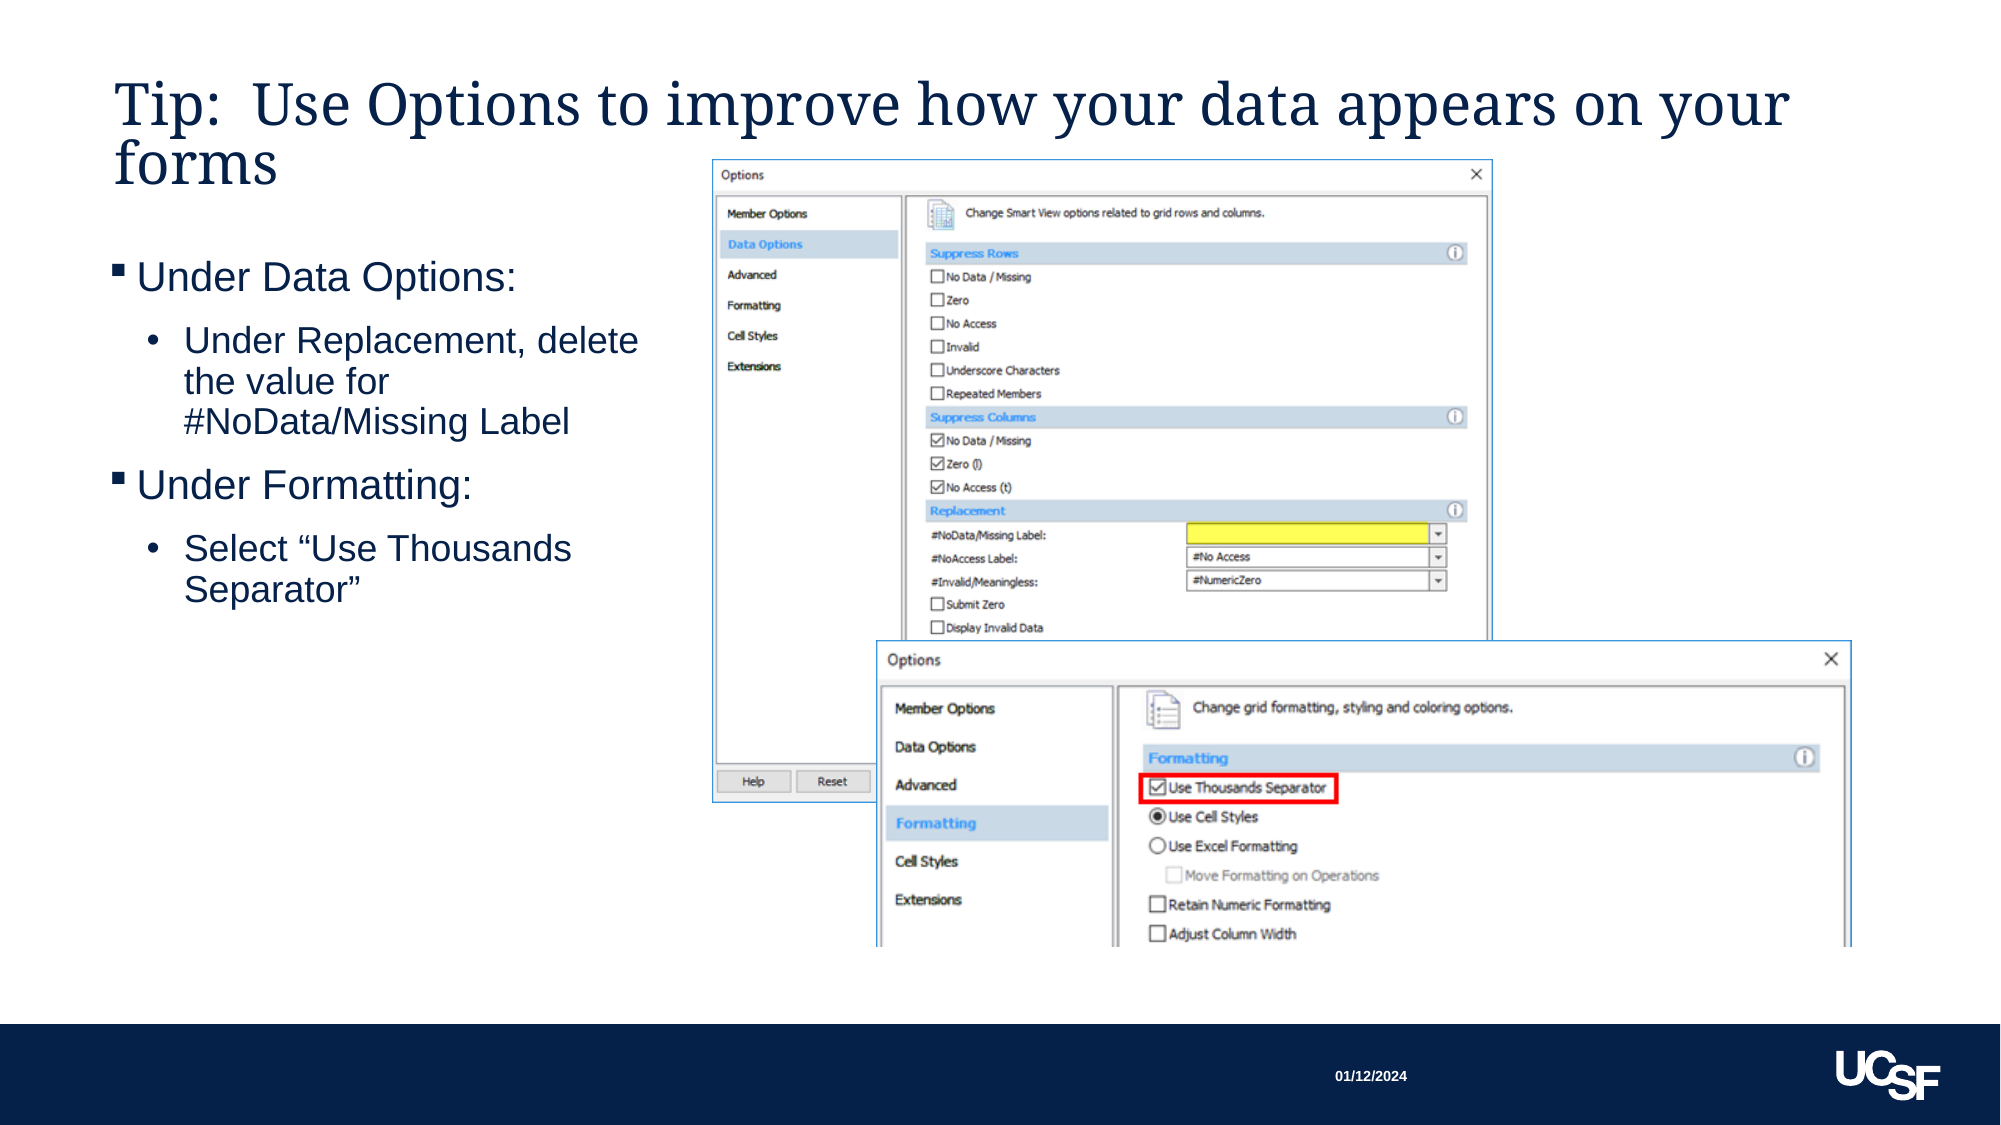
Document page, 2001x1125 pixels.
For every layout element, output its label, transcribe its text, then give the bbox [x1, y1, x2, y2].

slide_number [1335, 1058, 1538, 1084]
title Tip: Use Options to improve how your data appears on your forms [99, 69, 1870, 146]
list Under Data Options: Under Replacement, delete the value for #NoData/Missing Label Under Formatting: Select “Use Thousands Separator” [94, 247, 700, 906]
picture [712, 159, 1852, 948]
